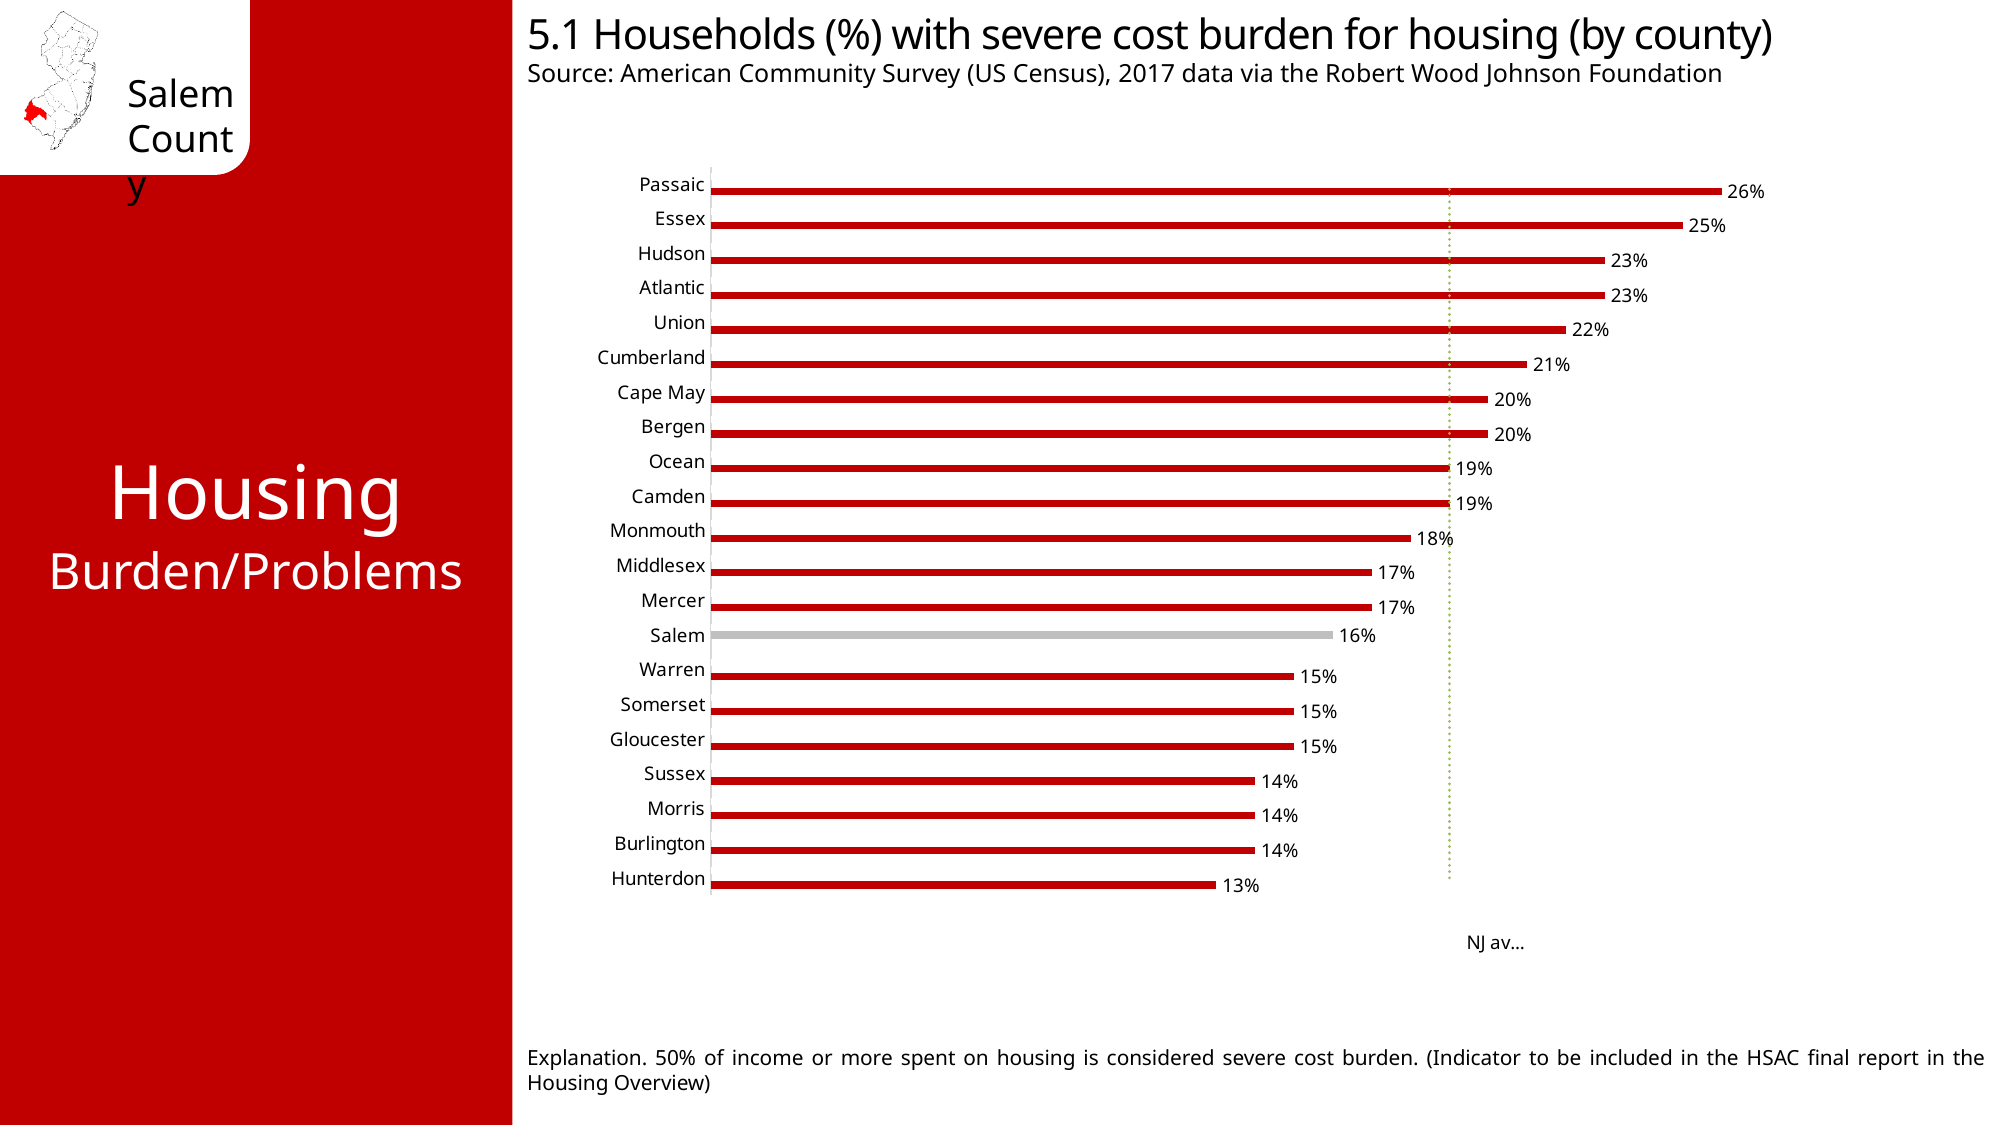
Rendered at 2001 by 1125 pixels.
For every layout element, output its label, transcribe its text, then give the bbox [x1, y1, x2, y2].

text_box Burden/Problems [0, 532, 513, 607]
text_box 5.1 Households (%) with severe cost burden for housing (by county) [512, 0, 1992, 65]
text_box Explanation. 50% of income or more spent on housing is considered severe cost burden. (Indicator to be included in the HSAC final report in the Housing Overview) [512, 1014, 2000, 1125]
text_box Source: American Community Survey (US Census), 2017 data via the Robert Wood Johnson Foundation [512, 50, 1891, 95]
chart [570, 149, 1905, 989]
picture [24, 11, 98, 150]
text_box Housing [0, 437, 513, 532]
